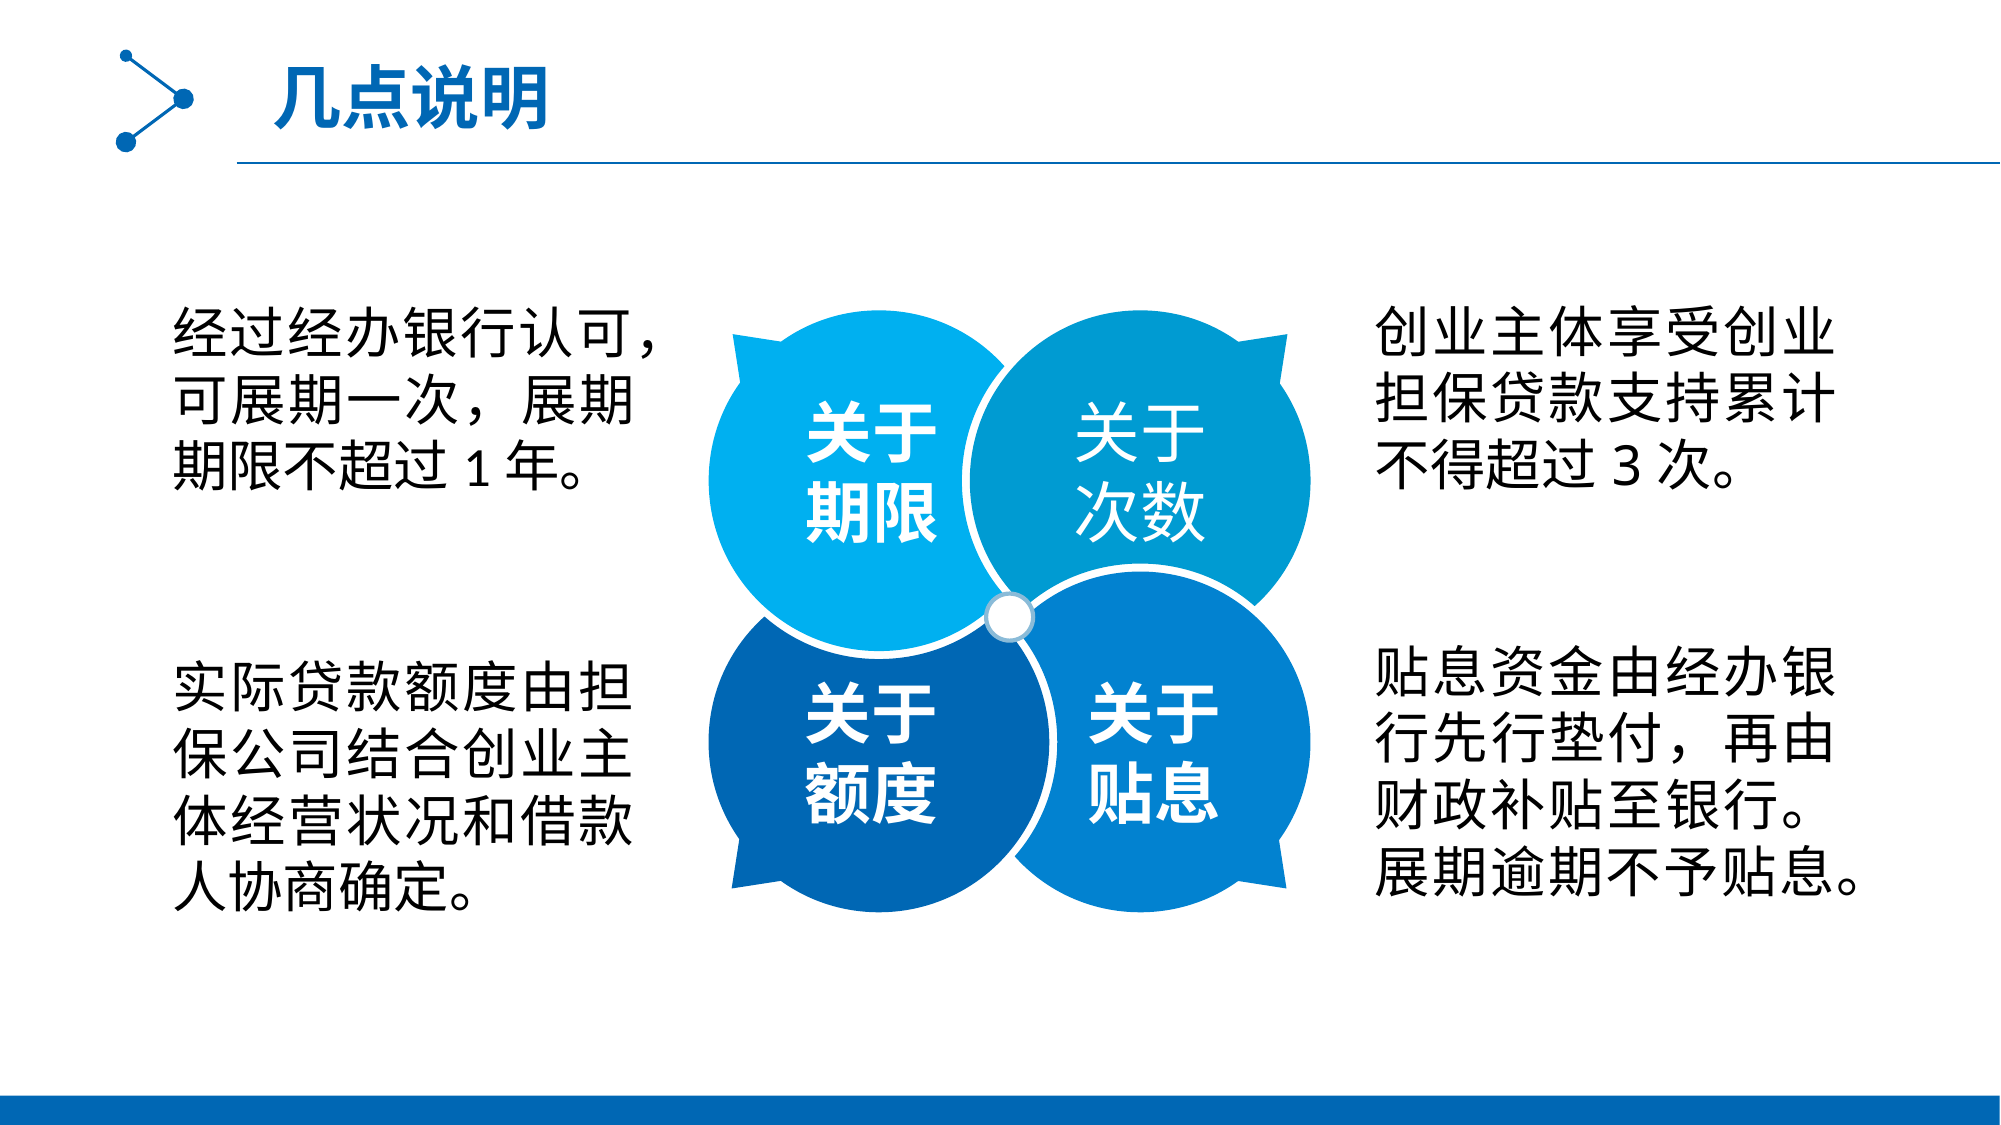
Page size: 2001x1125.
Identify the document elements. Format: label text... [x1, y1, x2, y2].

text_box 实际贷款额度由担保公司结合创业主体经营状况和借款人协商确定。 [172, 652, 635, 920]
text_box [125, 55, 184, 143]
text_box 创业主体享受创业担保贷款支持累计不得超过3次。 [1374, 296, 1838, 497]
text_box 贴息资金由经办银行先行垫付，再由财政补贴至银行。展期逾期不予贴息。 [1374, 636, 1838, 904]
text_box 经过经办银行认可，可展期一次，展期期限不超过1年。 [172, 298, 635, 498]
text_box 几点说明 [252, 43, 571, 147]
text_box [708, 310, 1311, 913]
text_box [0, 1095, 2000, 1125]
